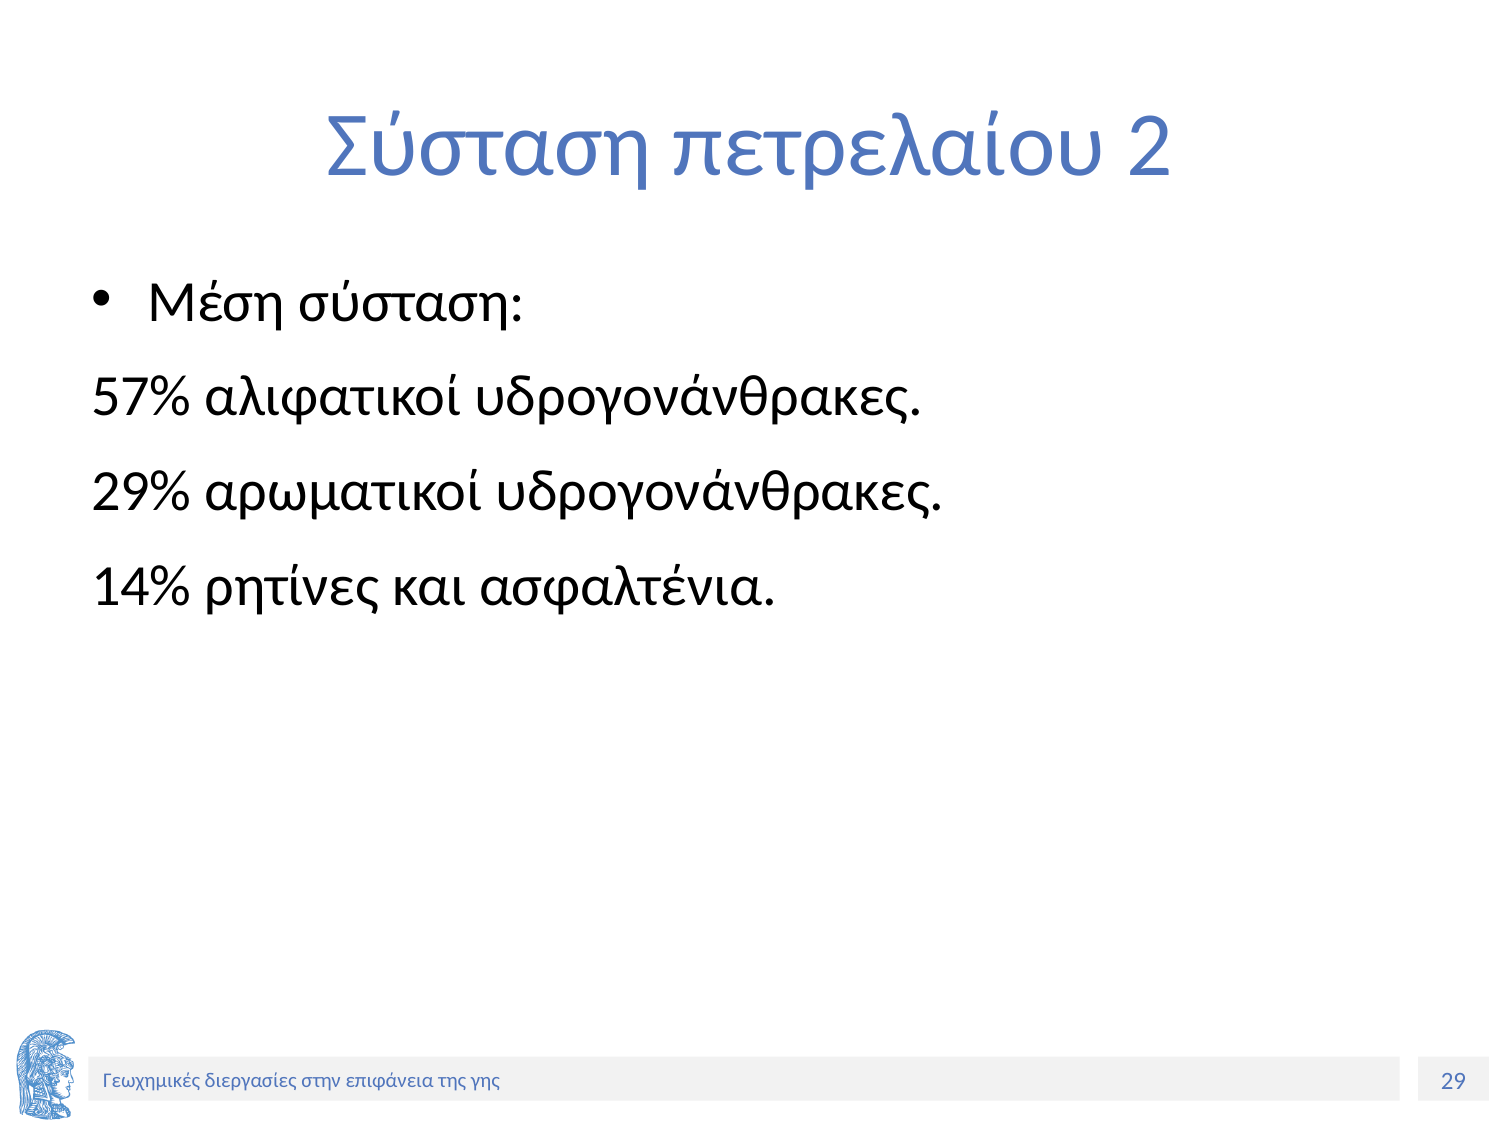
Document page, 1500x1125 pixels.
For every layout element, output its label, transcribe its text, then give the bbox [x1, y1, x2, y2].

list Μέση σύσταση: 57% αλιφατικοί υδρογονάνθρακες. 29% αρωματικοί υδρογονάνθρακες. 14% ρητίνες και ασφαλτένια. [76, 255, 1427, 998]
title Σύσταση πετρελαίου 2 [75, 45, 1425, 233]
picture [9, 1026, 81, 1120]
